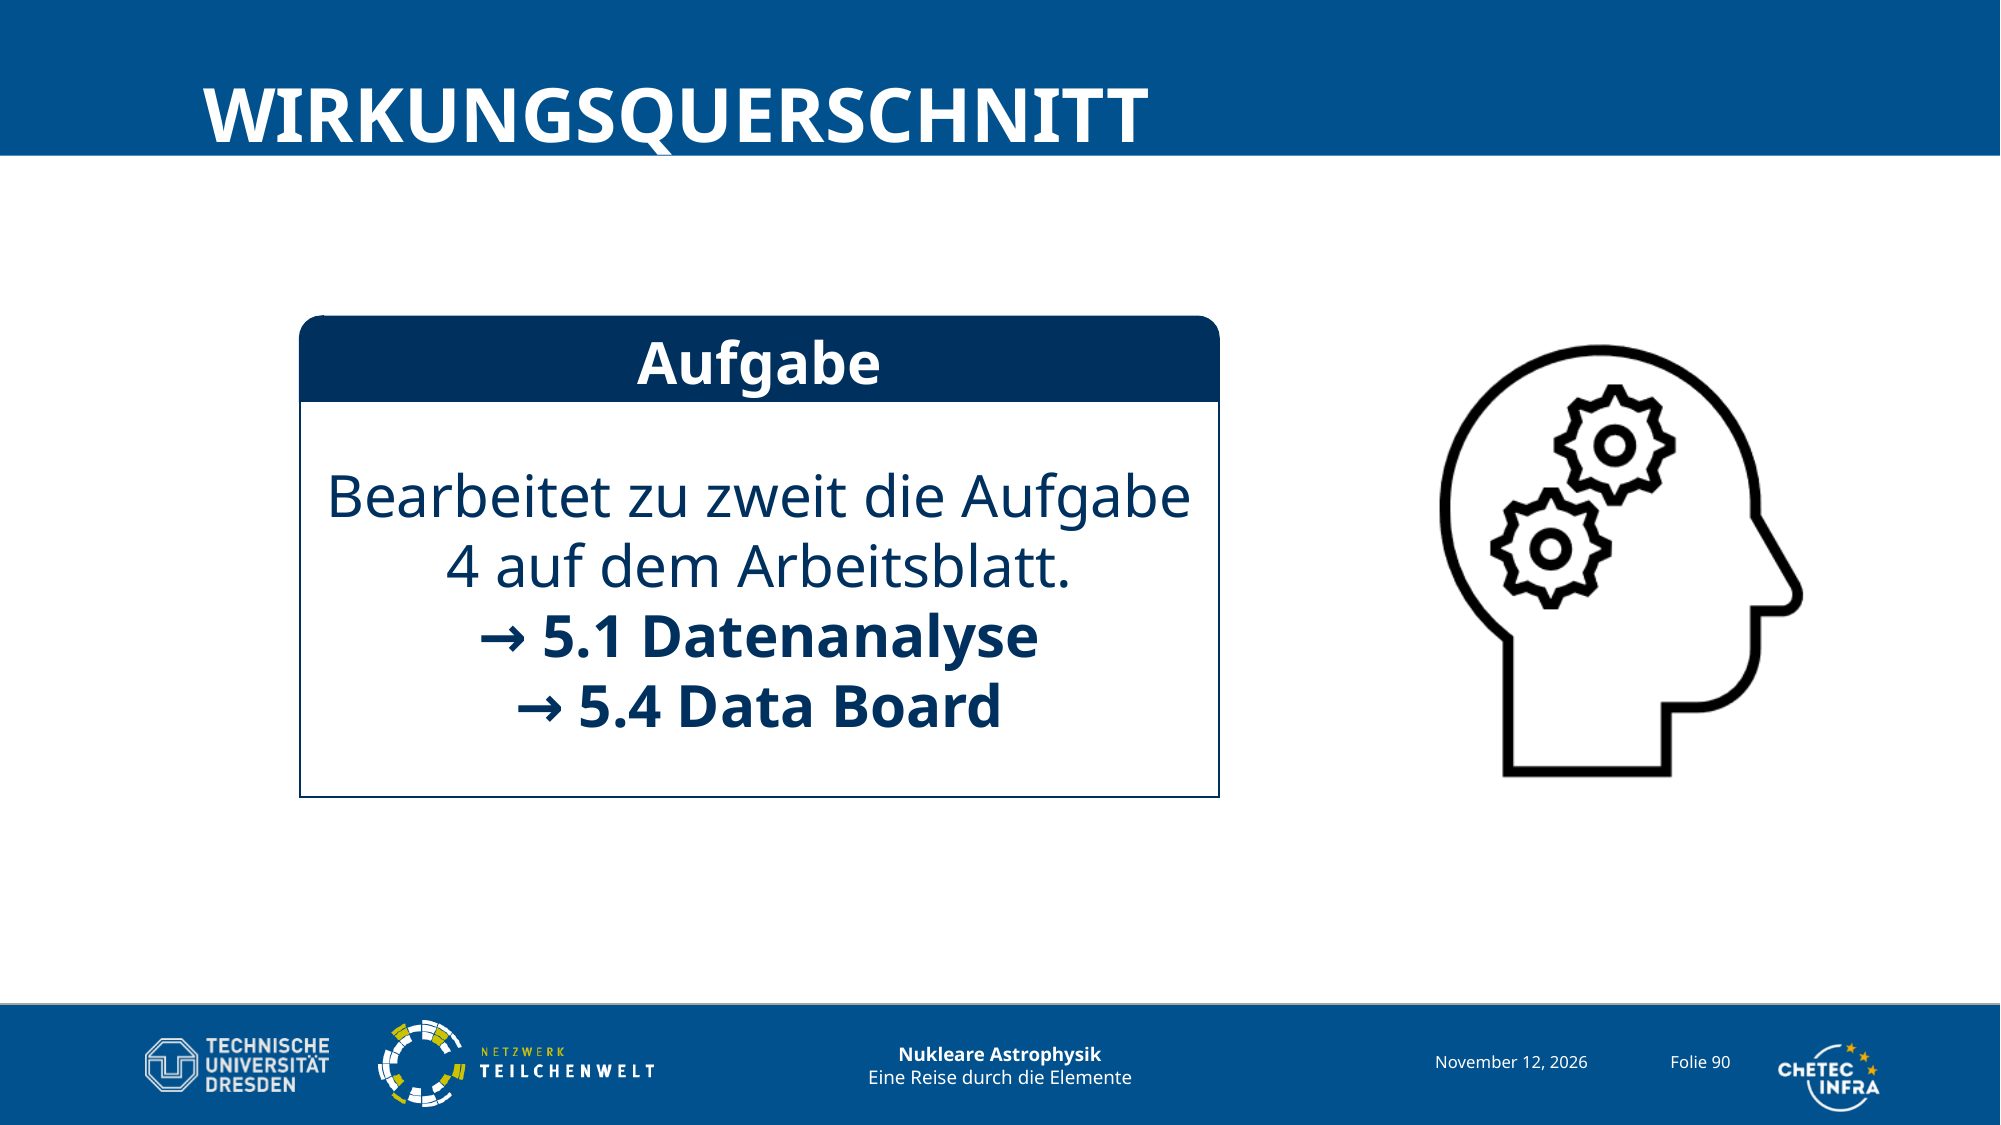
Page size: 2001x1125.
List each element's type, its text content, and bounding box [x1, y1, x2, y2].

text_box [299, 316, 1219, 797]
title Wirkungsquerschnitt [203, 56, 1880, 169]
picture [1364, 315, 1878, 829]
picture [1778, 1033, 1880, 1121]
picture [378, 1020, 654, 1107]
